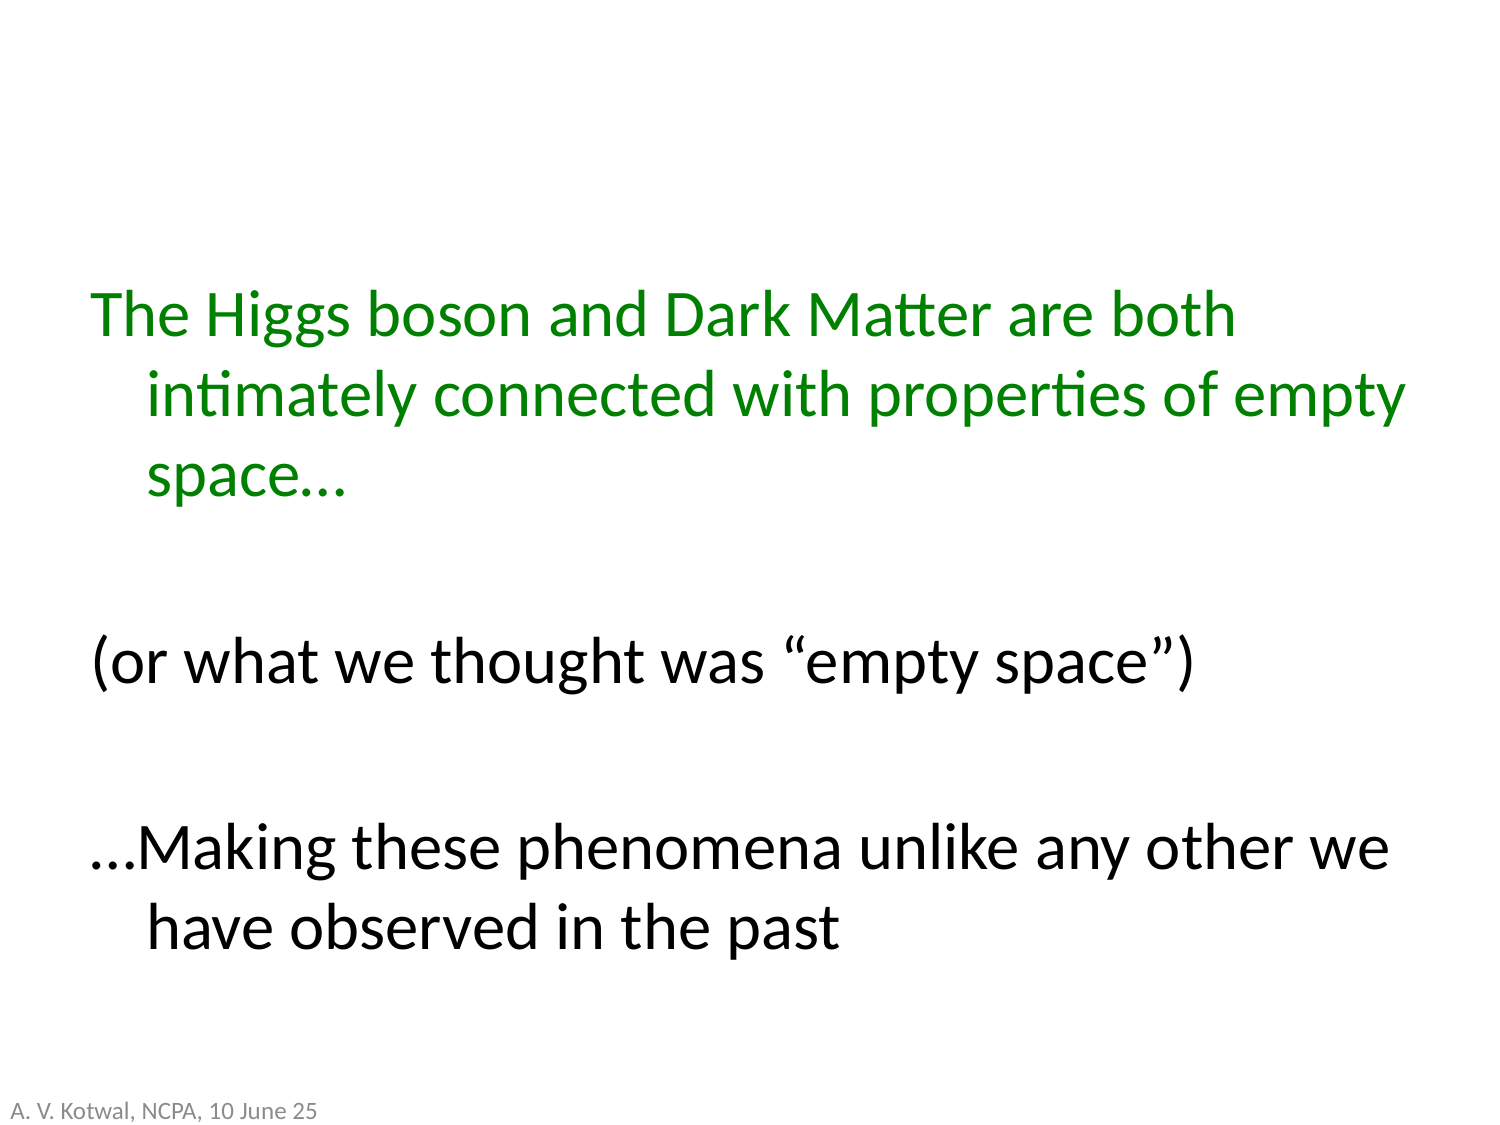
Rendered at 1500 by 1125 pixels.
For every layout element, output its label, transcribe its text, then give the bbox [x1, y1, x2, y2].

footer A. V. Kotwal, NCPA, 10 June 25 [0, 1079, 403, 1125]
list The Higgs boson and Dark Matter are both intimately connected with properties of empty space… (or what we thought was “empty space”) …Making these phenomena unlike any other we have observed in the past [75, 262, 1425, 1005]
